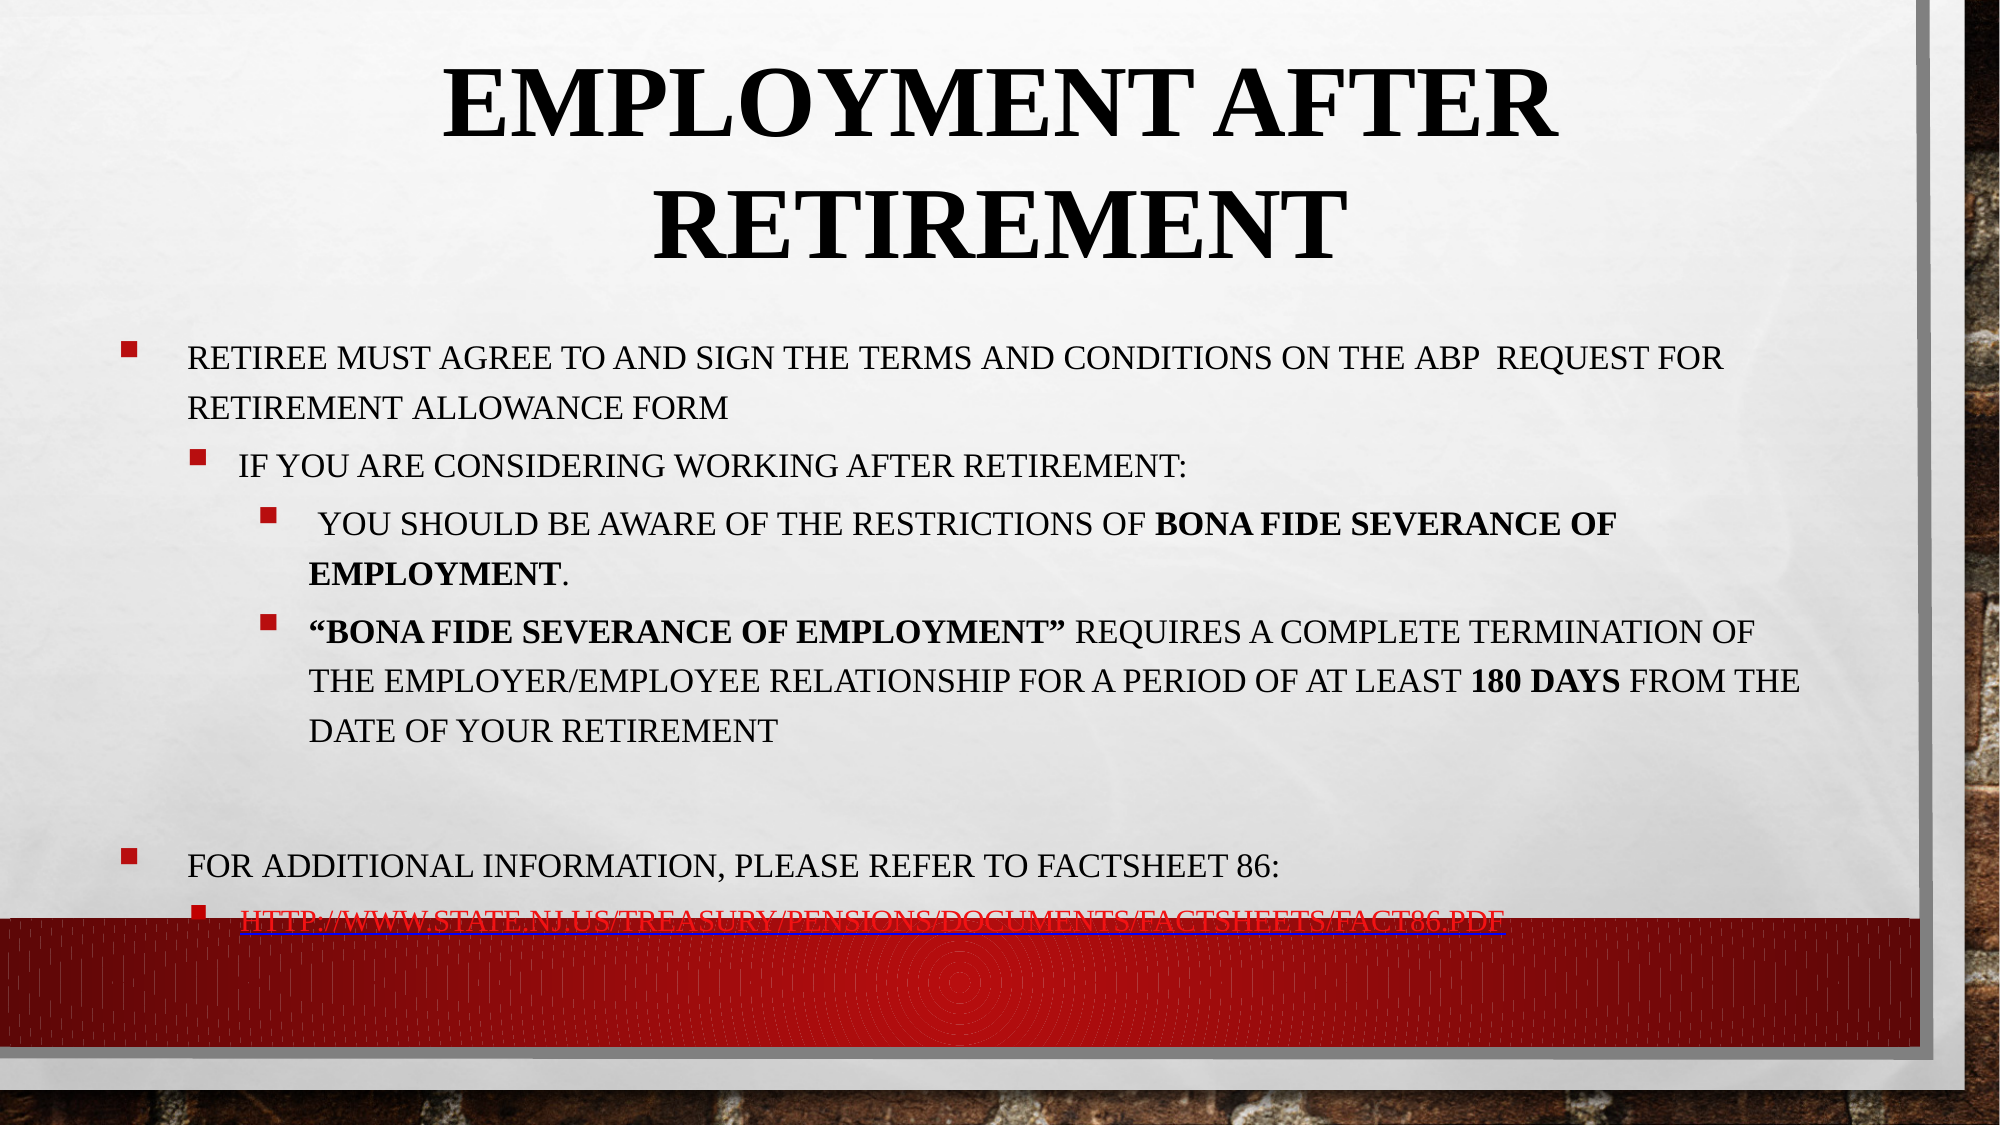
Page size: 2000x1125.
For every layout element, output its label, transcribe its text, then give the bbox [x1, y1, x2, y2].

title Employment After Retirement [149, 32, 1850, 280]
picture [0, 0, 2000, 1125]
list Retiree must agree to and sign the terms and conditions on the ABP Request for Retirement Allowance form If you are considering working after retirement: you should be aware of the restrictions of Bona fide severance of employment. “Bona fide severance of employment” requires a complete termination of the employer/employee relationship for a period of at least 180 days from the date of your retirement For additional information, please refer to factsheet 86: http://www.state.nj.us/treasury/pensions/documents/factsheets/fact86.pdf [99, 279, 1825, 950]
